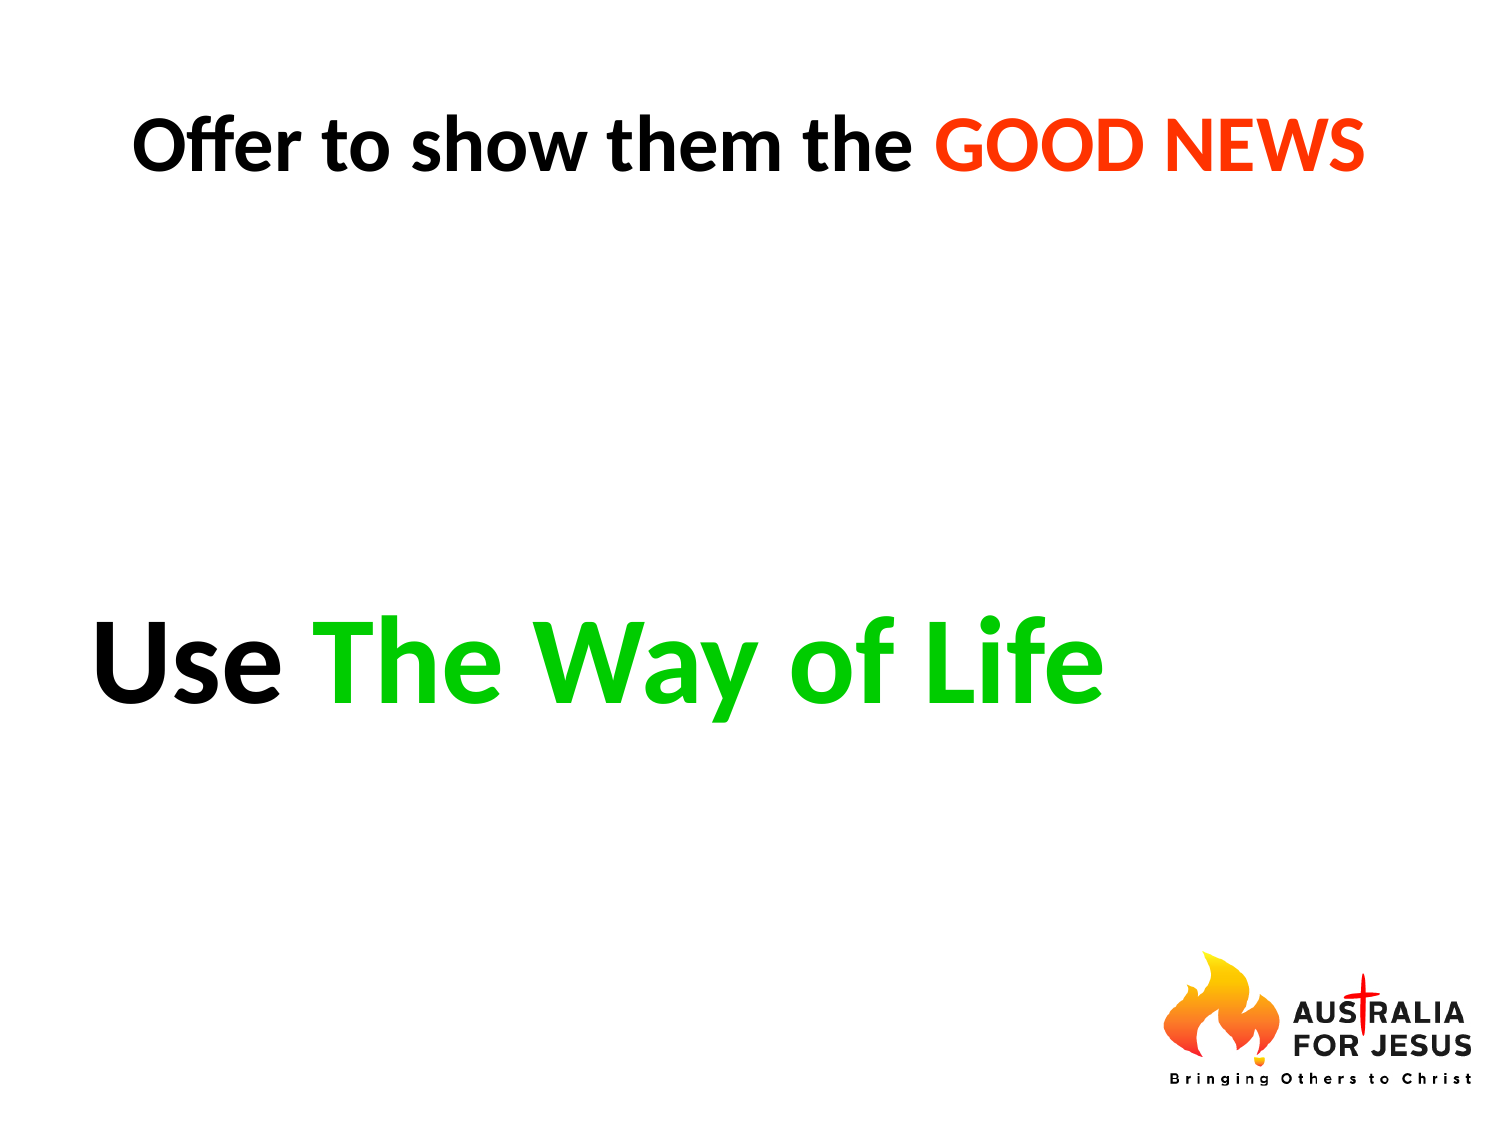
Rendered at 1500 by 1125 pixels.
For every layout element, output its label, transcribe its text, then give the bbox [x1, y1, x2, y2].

list Use The Way of Life [75, 220, 1425, 964]
title Offer to show them the GOOD NEWS [75, 45, 1425, 220]
picture [1163, 950, 1471, 1086]
